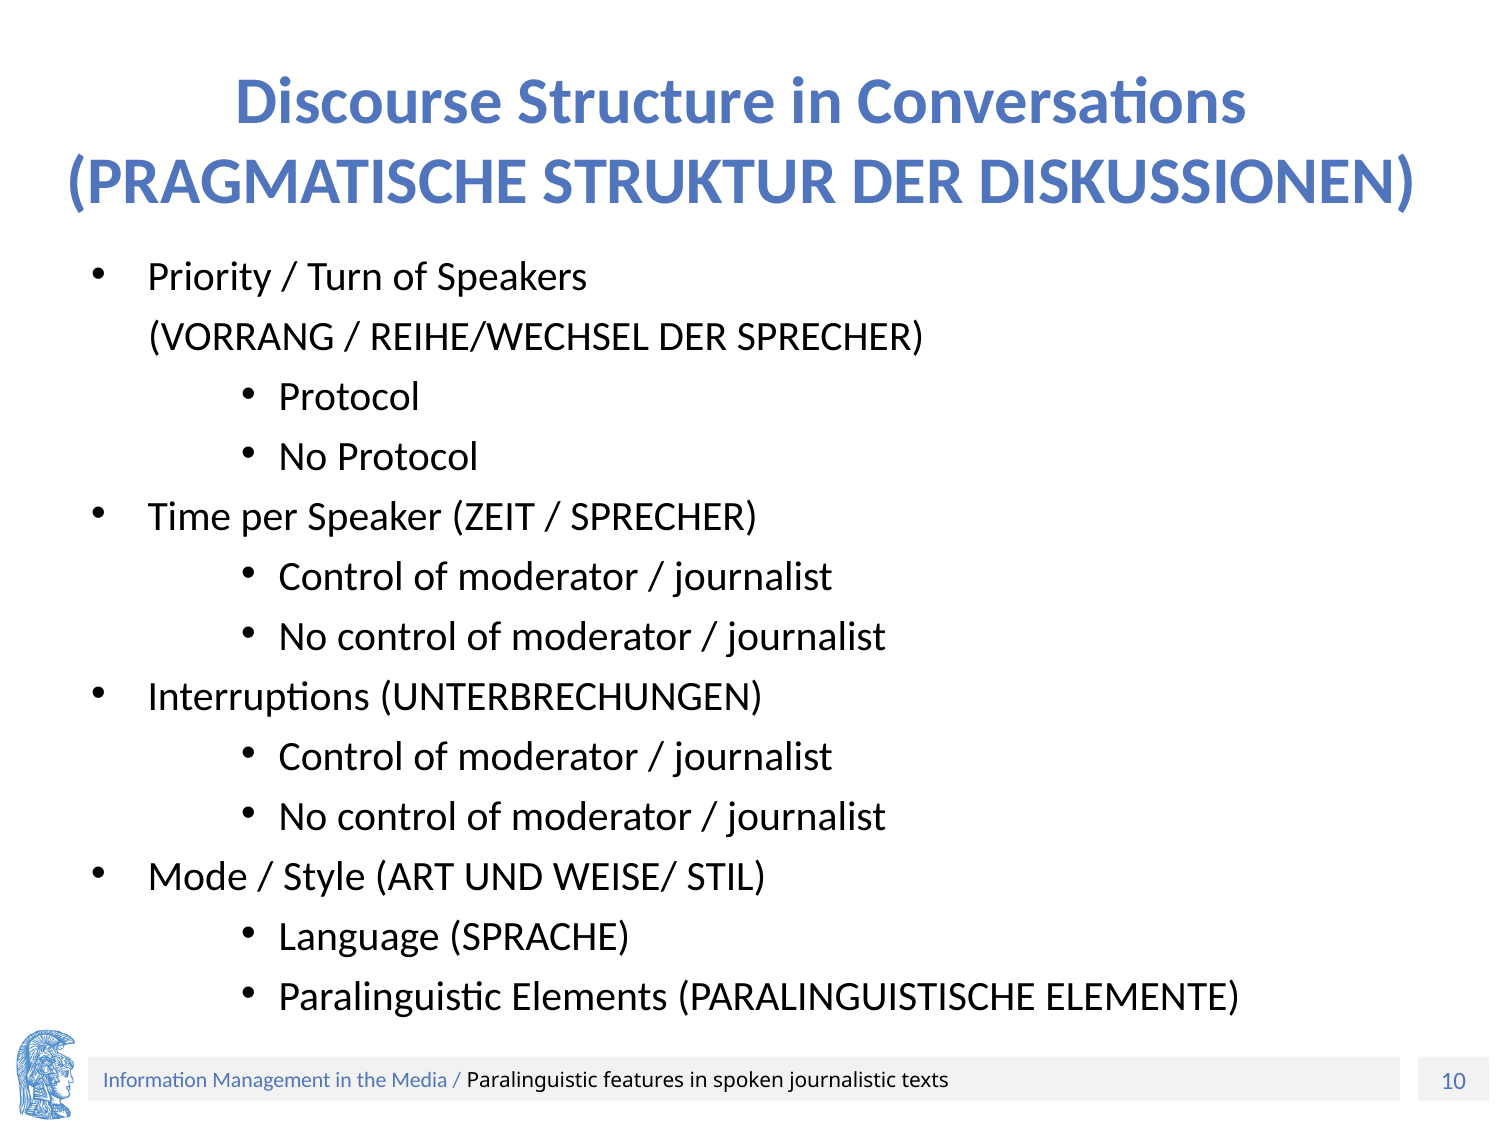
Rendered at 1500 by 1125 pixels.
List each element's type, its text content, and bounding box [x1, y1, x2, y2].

title Discourse Structure in Conversations (PRAGMATISCHE STRUKTUR DER DISKUSSIONEN) [29, 42, 1455, 231]
picture [9, 1026, 81, 1120]
list Priority / Turn of Speakers (VORRANG / REIHE/WECHSEL DER SPRECHER) Protocol No Protocol Time per Speaker (ZEIT / SPRECHER) Control of moderator / journalist No control of moderator / journalist Interruptions (UNTERBRECHUNGEN) Control of moderator / journalist No control of moderator / journalist Mode / Style (ART UND WEISE/ STIL) Language (SPRACHE) Paralinguistic Elements (PARALINGUISTISCHE ELEMENTE) [76, 255, 1427, 998]
